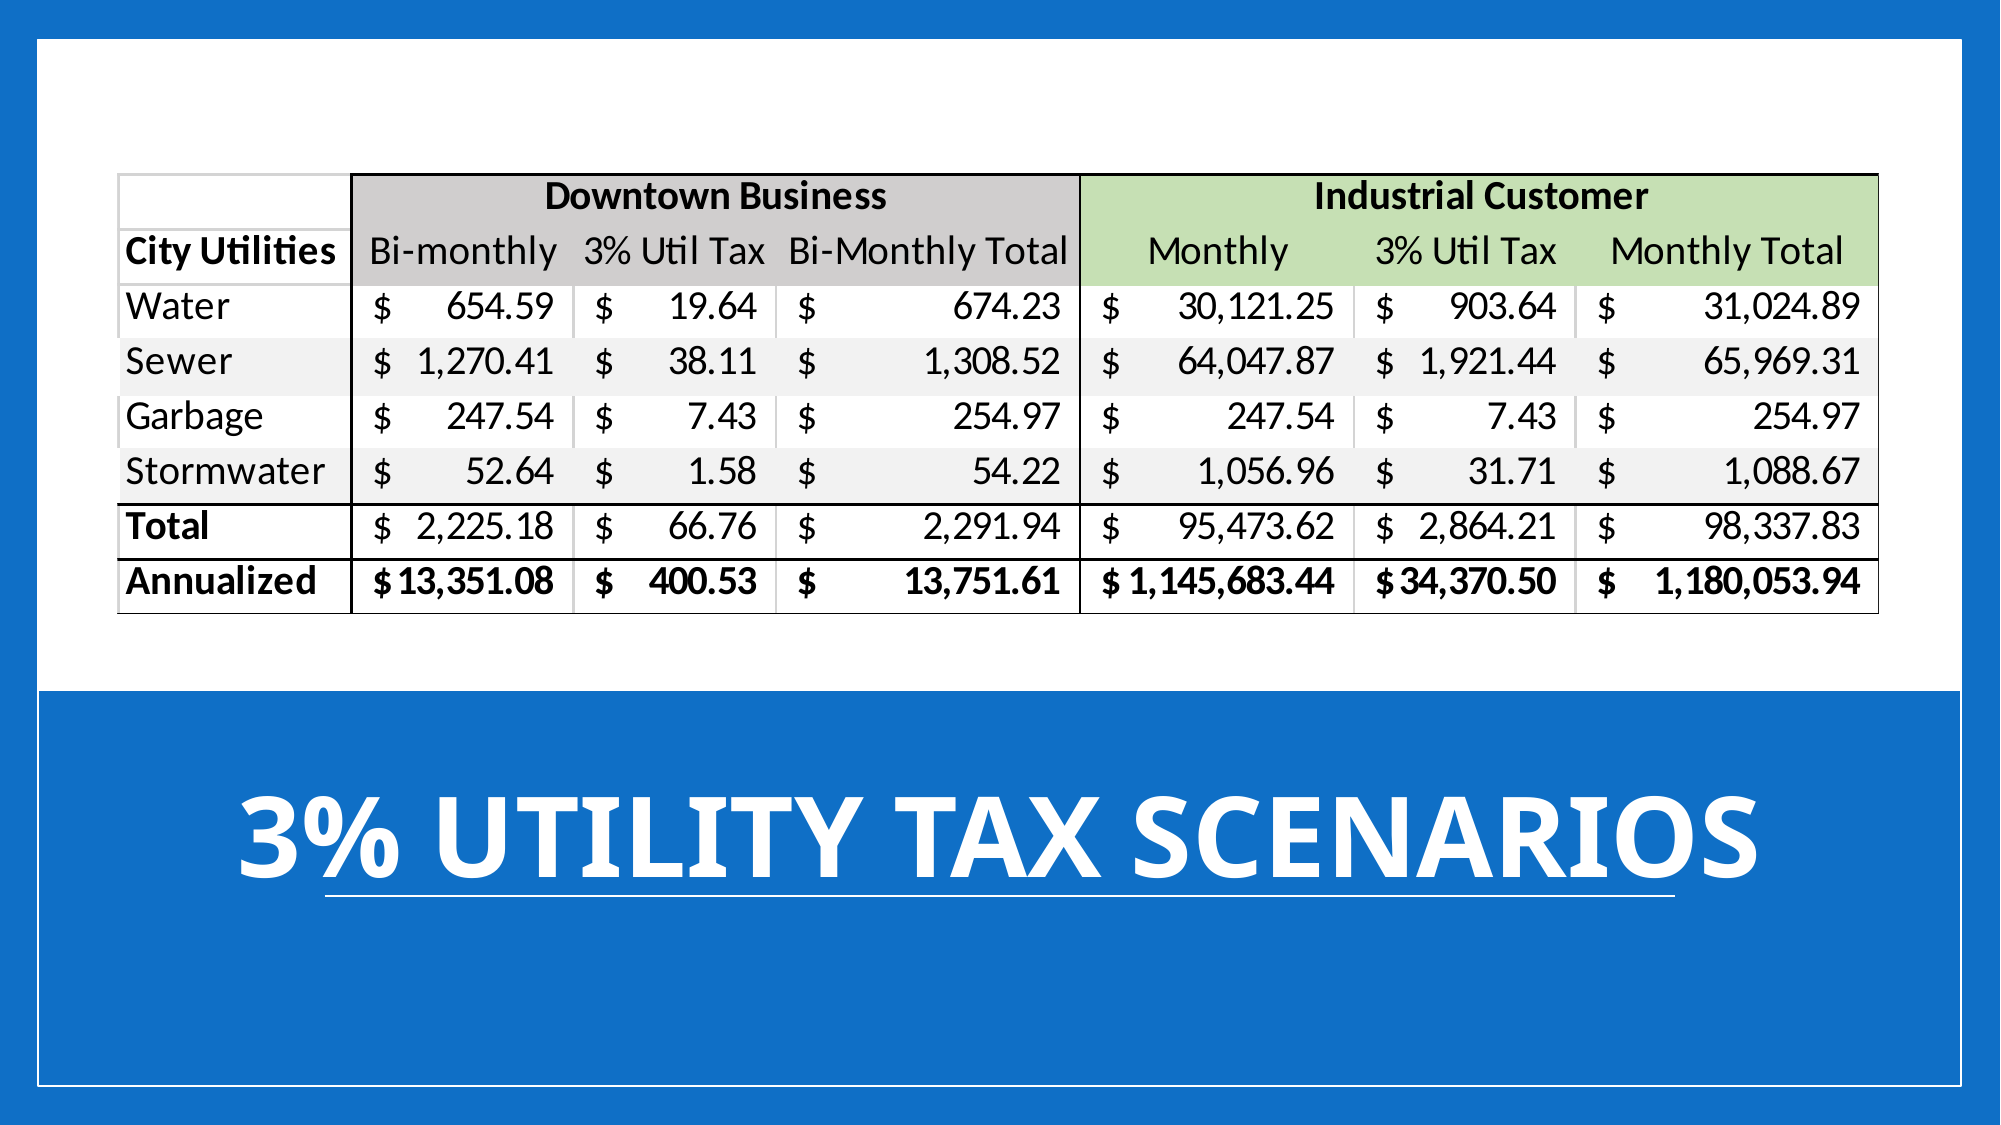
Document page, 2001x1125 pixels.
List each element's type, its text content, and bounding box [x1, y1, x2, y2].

text_box [36, 38, 1962, 692]
text_box [36, 38, 1963, 1088]
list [117, 172, 1882, 617]
title 3% Utility Tax Scenarios [182, 692, 1818, 908]
